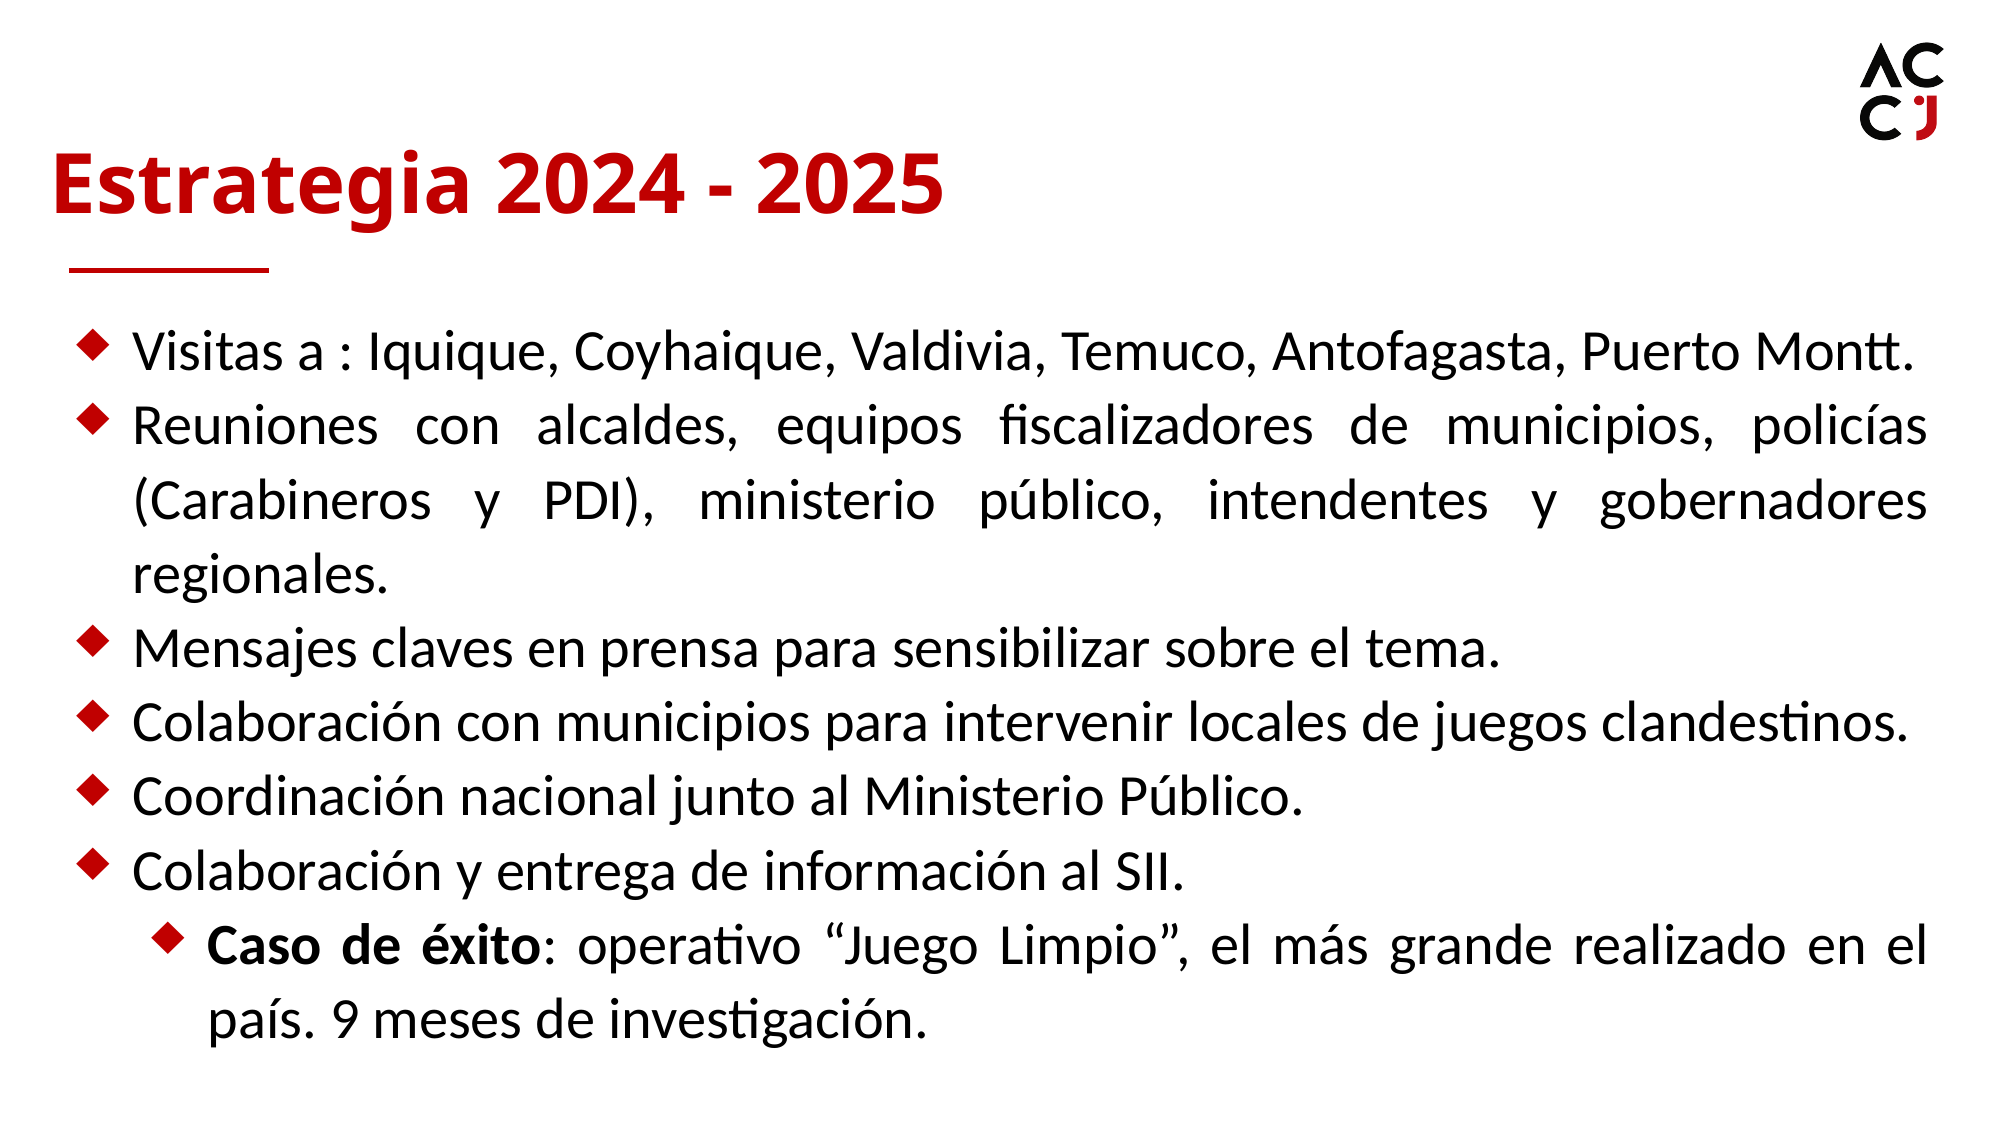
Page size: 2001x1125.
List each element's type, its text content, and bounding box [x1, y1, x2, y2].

text_box Visitas a : Iquique, Coyhaique, Valdivia, Temuco, Antofagasta, Puerto Montt. Reuniones con alcaldes, equipos fiscalizadores de municipios, policías (Carabineros y PDI), ministerio público, intendentes y gobernadores regionales. Mensajes claves en prensa para sensibilizar sobre el tema. Colaboración con municipios para intervenir locales de juegos clandestinos. Coordinación nacional junto al Ministerio Público. Colaboración y entrega de información al SII. Caso de éxito: operativo “Juego Limpio”, el más grande realizado en el país. 9 meses de investigación. [68, 300, 1937, 1056]
picture [1820, 0, 1958, 230]
text_box Estrategia 2024 - 2025 [42, 123, 1745, 240]
